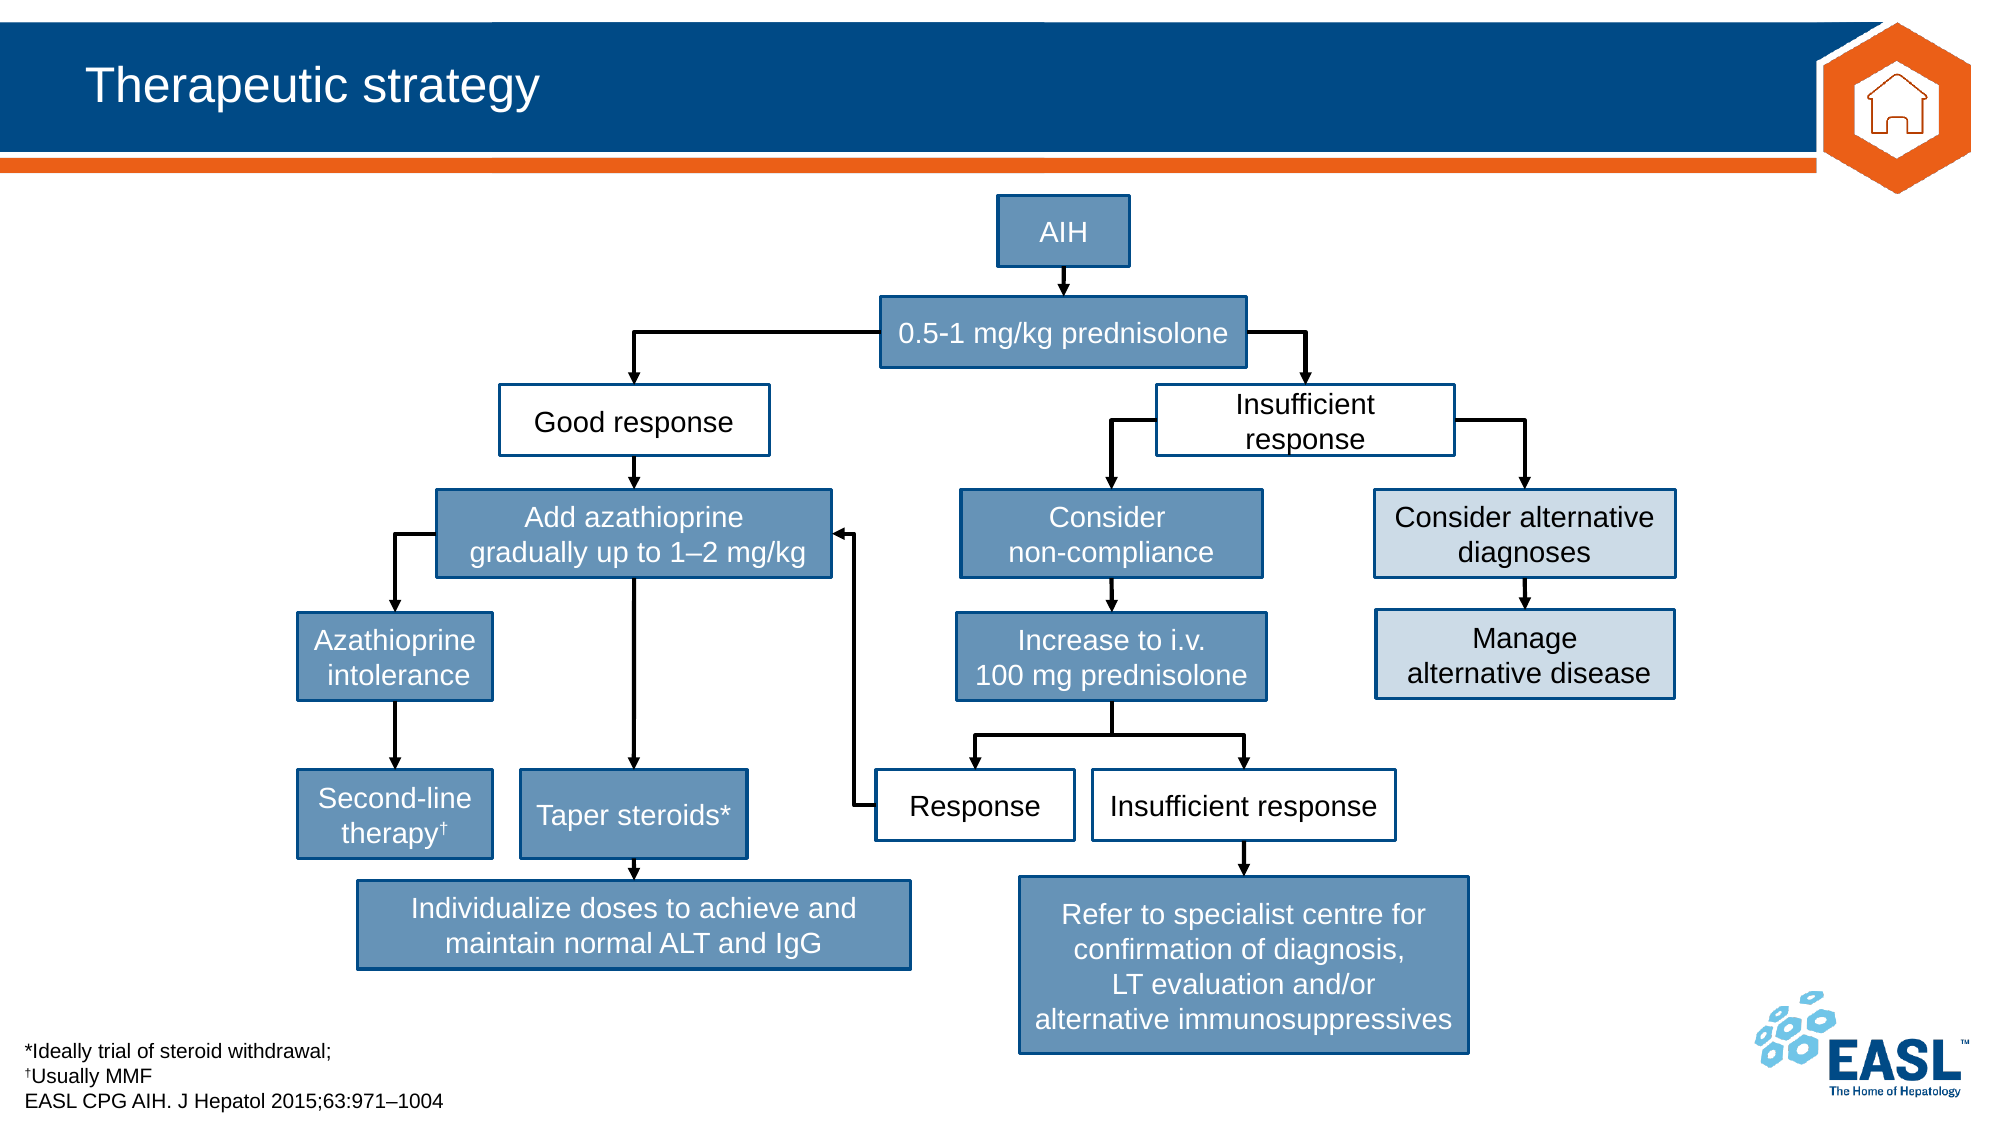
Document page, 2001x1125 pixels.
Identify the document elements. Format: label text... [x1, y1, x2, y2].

picture [1750, 987, 1972, 1100]
title Therapeutic strategy [69, 23, 1741, 150]
picture [0, 22, 1971, 194]
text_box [297, 195, 1676, 1054]
list *Ideally trial of steroid withdrawal; †Usually MMF EASL CPG AIH. J Hepatol 2015;63:971–1004 [1, 1062, 1646, 1125]
